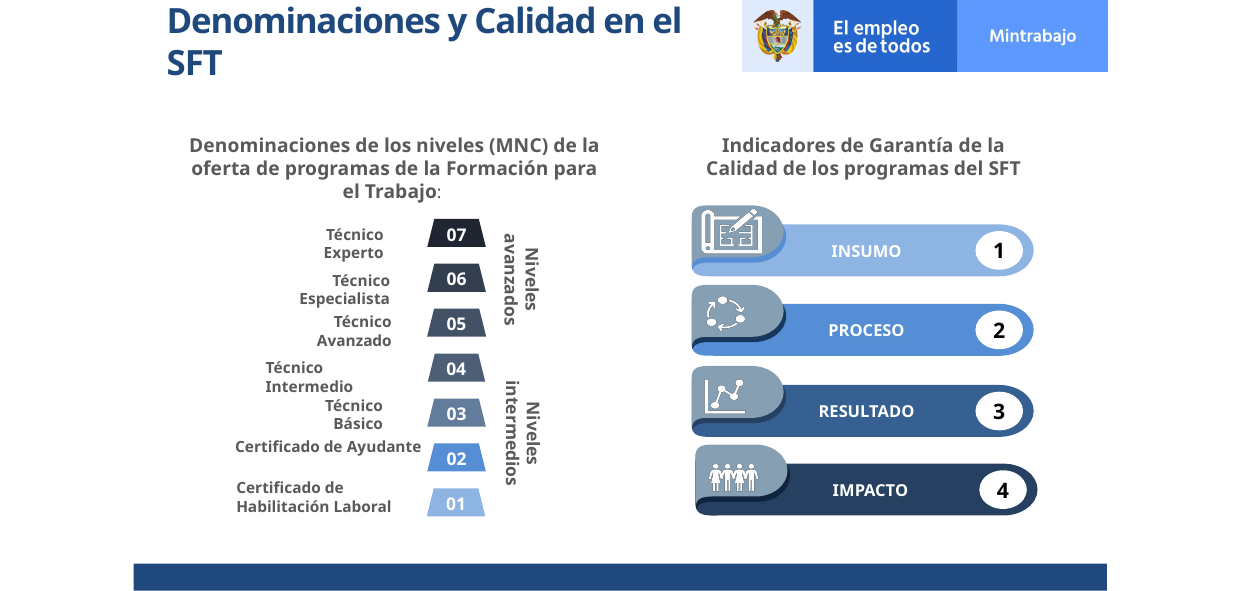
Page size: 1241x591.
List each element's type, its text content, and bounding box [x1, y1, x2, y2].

text_box Técnico Avanzado [261, 305, 407, 357]
picture [742, 0, 1108, 73]
text_box Técnico Especialista [239, 263, 405, 315]
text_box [691, 364, 1034, 438]
text_box 01 [424, 486, 488, 519]
picture [696, 373, 753, 421]
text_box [695, 443, 1038, 516]
picture [696, 201, 767, 261]
picture [696, 289, 753, 337]
text_box 03 [425, 396, 488, 429]
text_box Técnico Básico [274, 403, 398, 441]
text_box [691, 285, 1034, 357]
text_box Certificado de Ayudante [235, 429, 433, 463]
text_box 04 [425, 351, 488, 384]
picture [705, 453, 762, 501]
text_box Niveles intermedios [495, 347, 552, 521]
text_box Técnico Intermedio [250, 351, 417, 403]
text_box 06 [425, 261, 488, 294]
text_box Técnico Experto [269, 217, 399, 269]
text_box 02 [425, 441, 488, 474]
text_box Certificado de Habilitación Laboral [236, 470, 432, 523]
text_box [691, 204, 1034, 277]
text_box Niveles avanzados [493, 214, 551, 346]
text_box Denominaciones y Calidad en el SFT [150, 3, 739, 78]
text_box 07 [425, 216, 488, 250]
text_box Indicadores de Garantía de la Calidad de los programas del SFT [689, 125, 1038, 187]
text_box 05 [425, 306, 489, 339]
text_box Denominaciones de los niveles (MNC) de la oferta de programas de la Formación para el Trabajo: [168, 125, 621, 210]
text_box [133, 563, 1107, 591]
